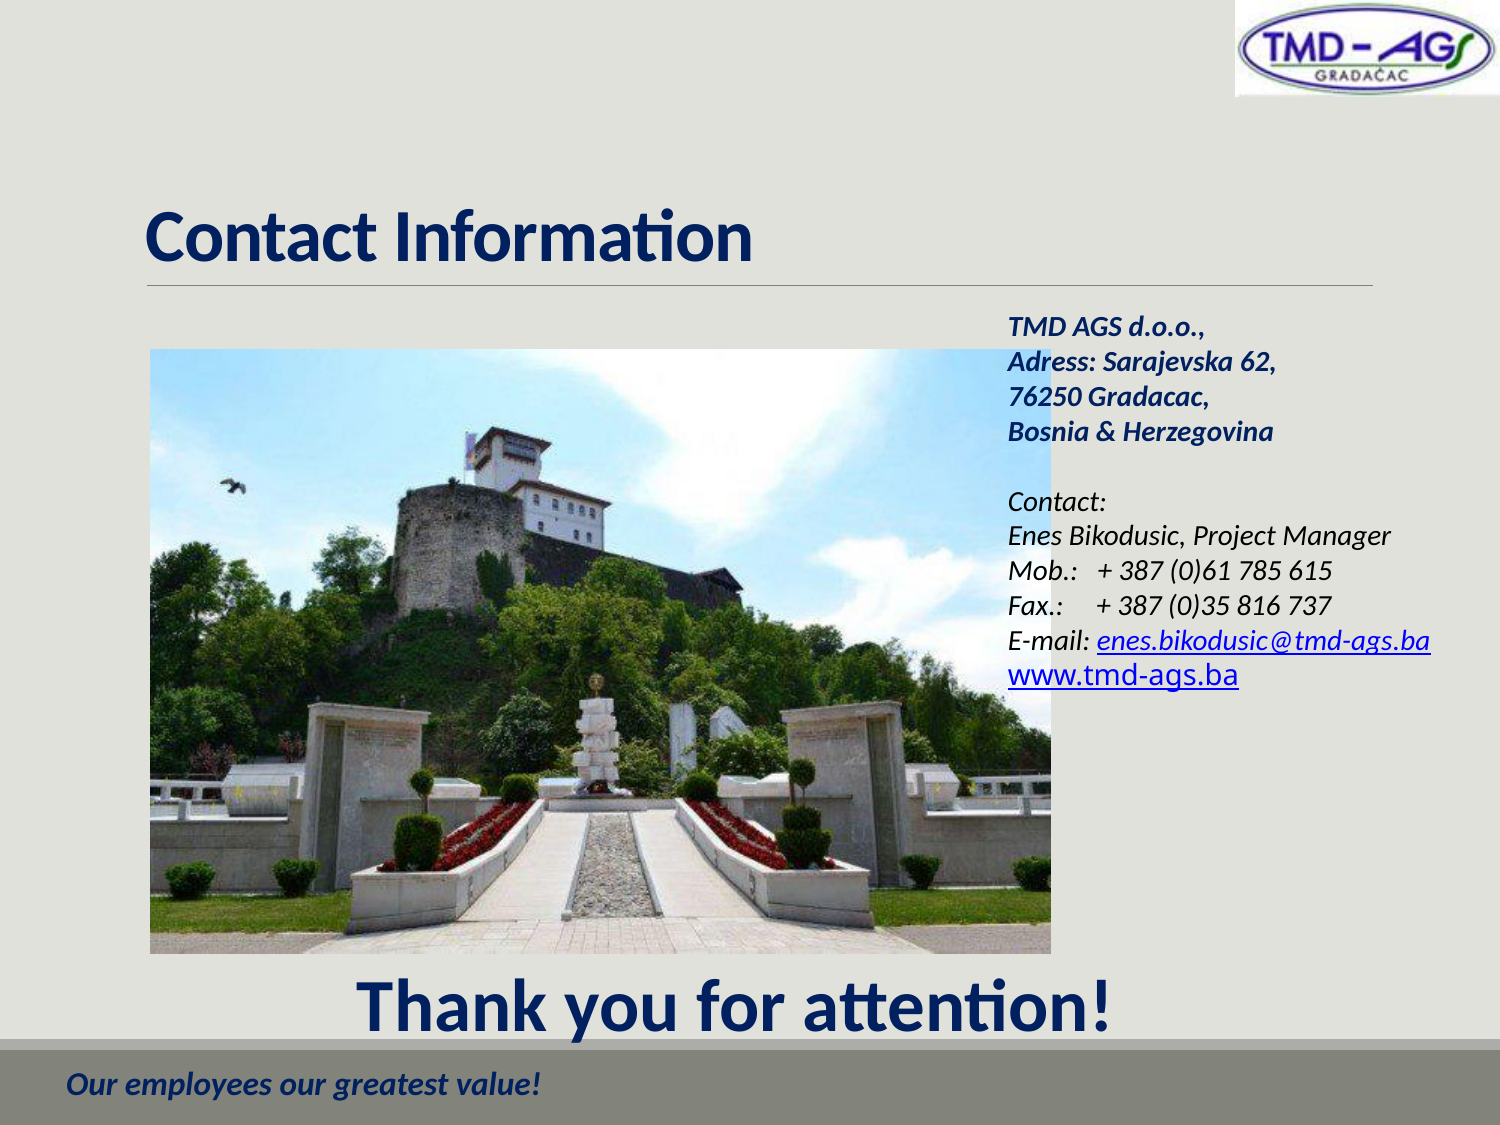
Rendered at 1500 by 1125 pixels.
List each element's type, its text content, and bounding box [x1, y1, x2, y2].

text_box Our employees our greatest value! [0, 1059, 833, 1120]
title Contact Information [130, 46, 1368, 285]
picture [1234, 0, 1500, 97]
text_box Thank you for attention! [97, 949, 1374, 1055]
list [149, 348, 1052, 955]
text_box TMD AGS d.o.o., Adress: Sarajevska 62, 76250 Gradacac, Bosnia & Herzegovina Contact: Enes Bikodusic, Project Manager Mob.: + 387 (0)61 785 615 Fax.: + 387 (0)35 816 737 E-mail: enes.bikodusic@tmd-ags.ba www.tmd-ags.ba [993, 299, 1453, 784]
